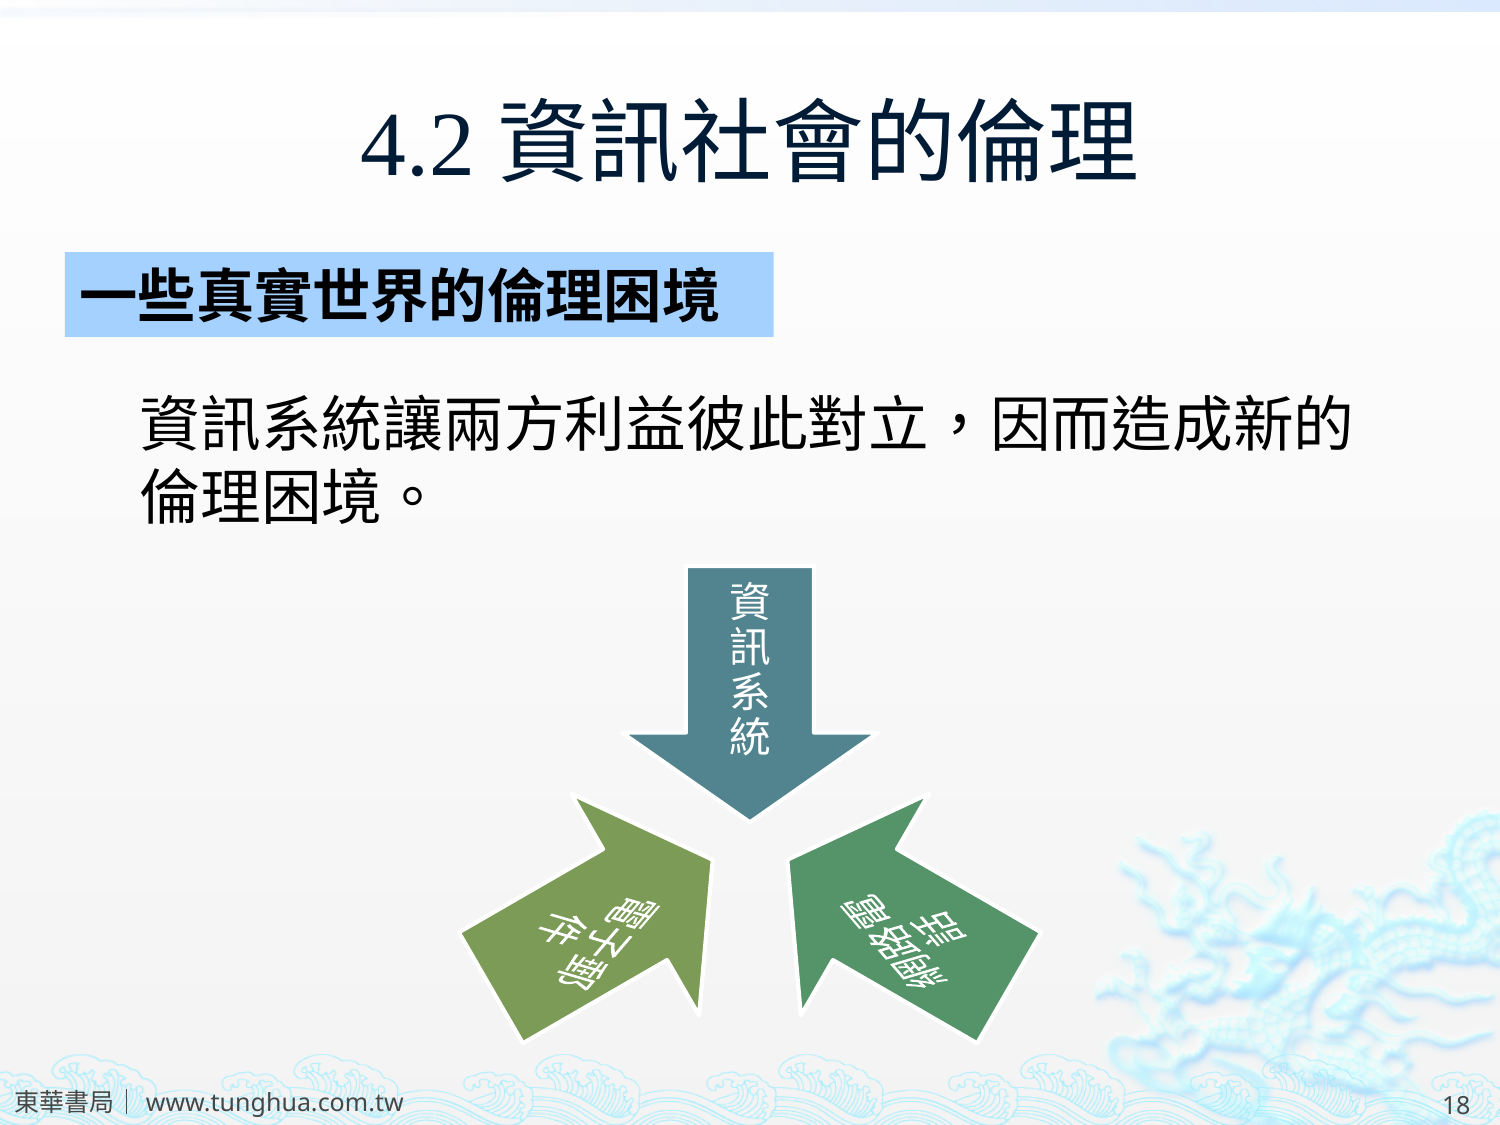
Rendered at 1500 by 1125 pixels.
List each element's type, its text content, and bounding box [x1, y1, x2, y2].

text_box 一些真實世界的倫理困境 [64, 252, 774, 337]
list 資訊系統讓兩方利益彼此對立，因而造成新的倫理困境。 [69, 302, 1420, 538]
title 4.2資訊社會的倫理 [75, 45, 1425, 233]
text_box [64, 538, 1436, 1053]
